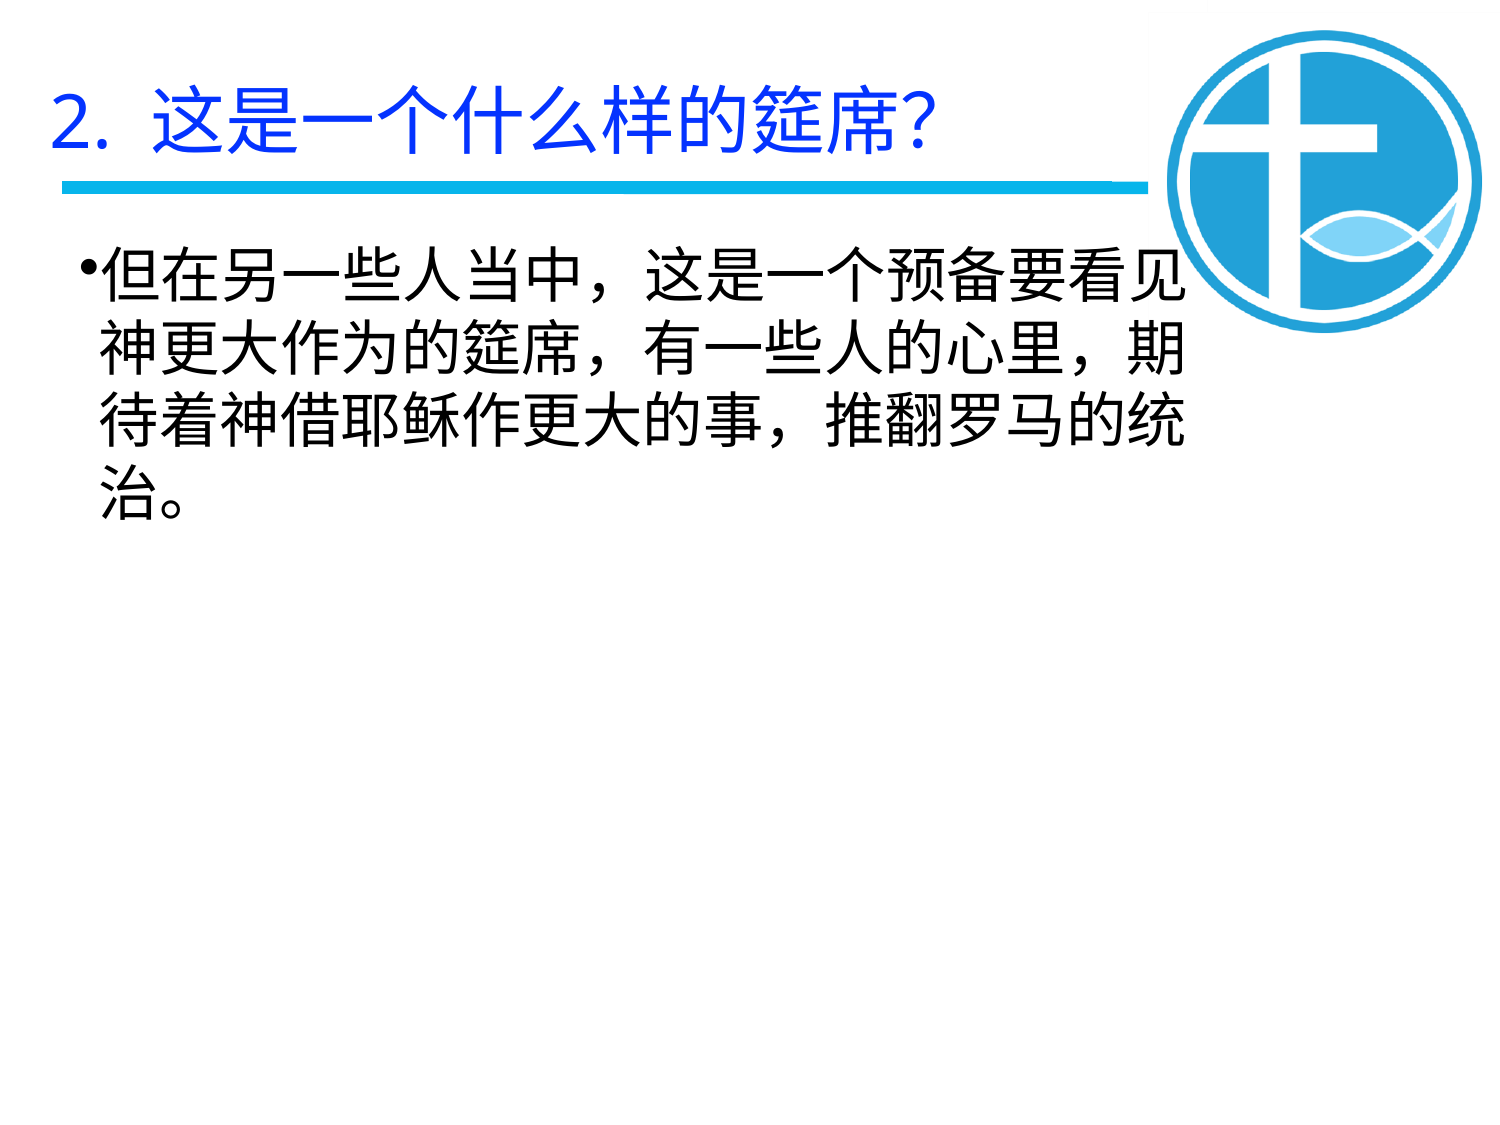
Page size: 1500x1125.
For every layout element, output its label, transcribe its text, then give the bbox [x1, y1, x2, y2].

text_box 但在另一些人当中，这是一个预备要看见神更大作为的筵席，有一些人的心里，期待着神借耶稣作更大的事，推翻罗马的统治。 [71, 229, 1219, 535]
text_box 2. 这是一个什么样的筵席？ [42, 76, 1281, 173]
picture [1148, 0, 1500, 350]
